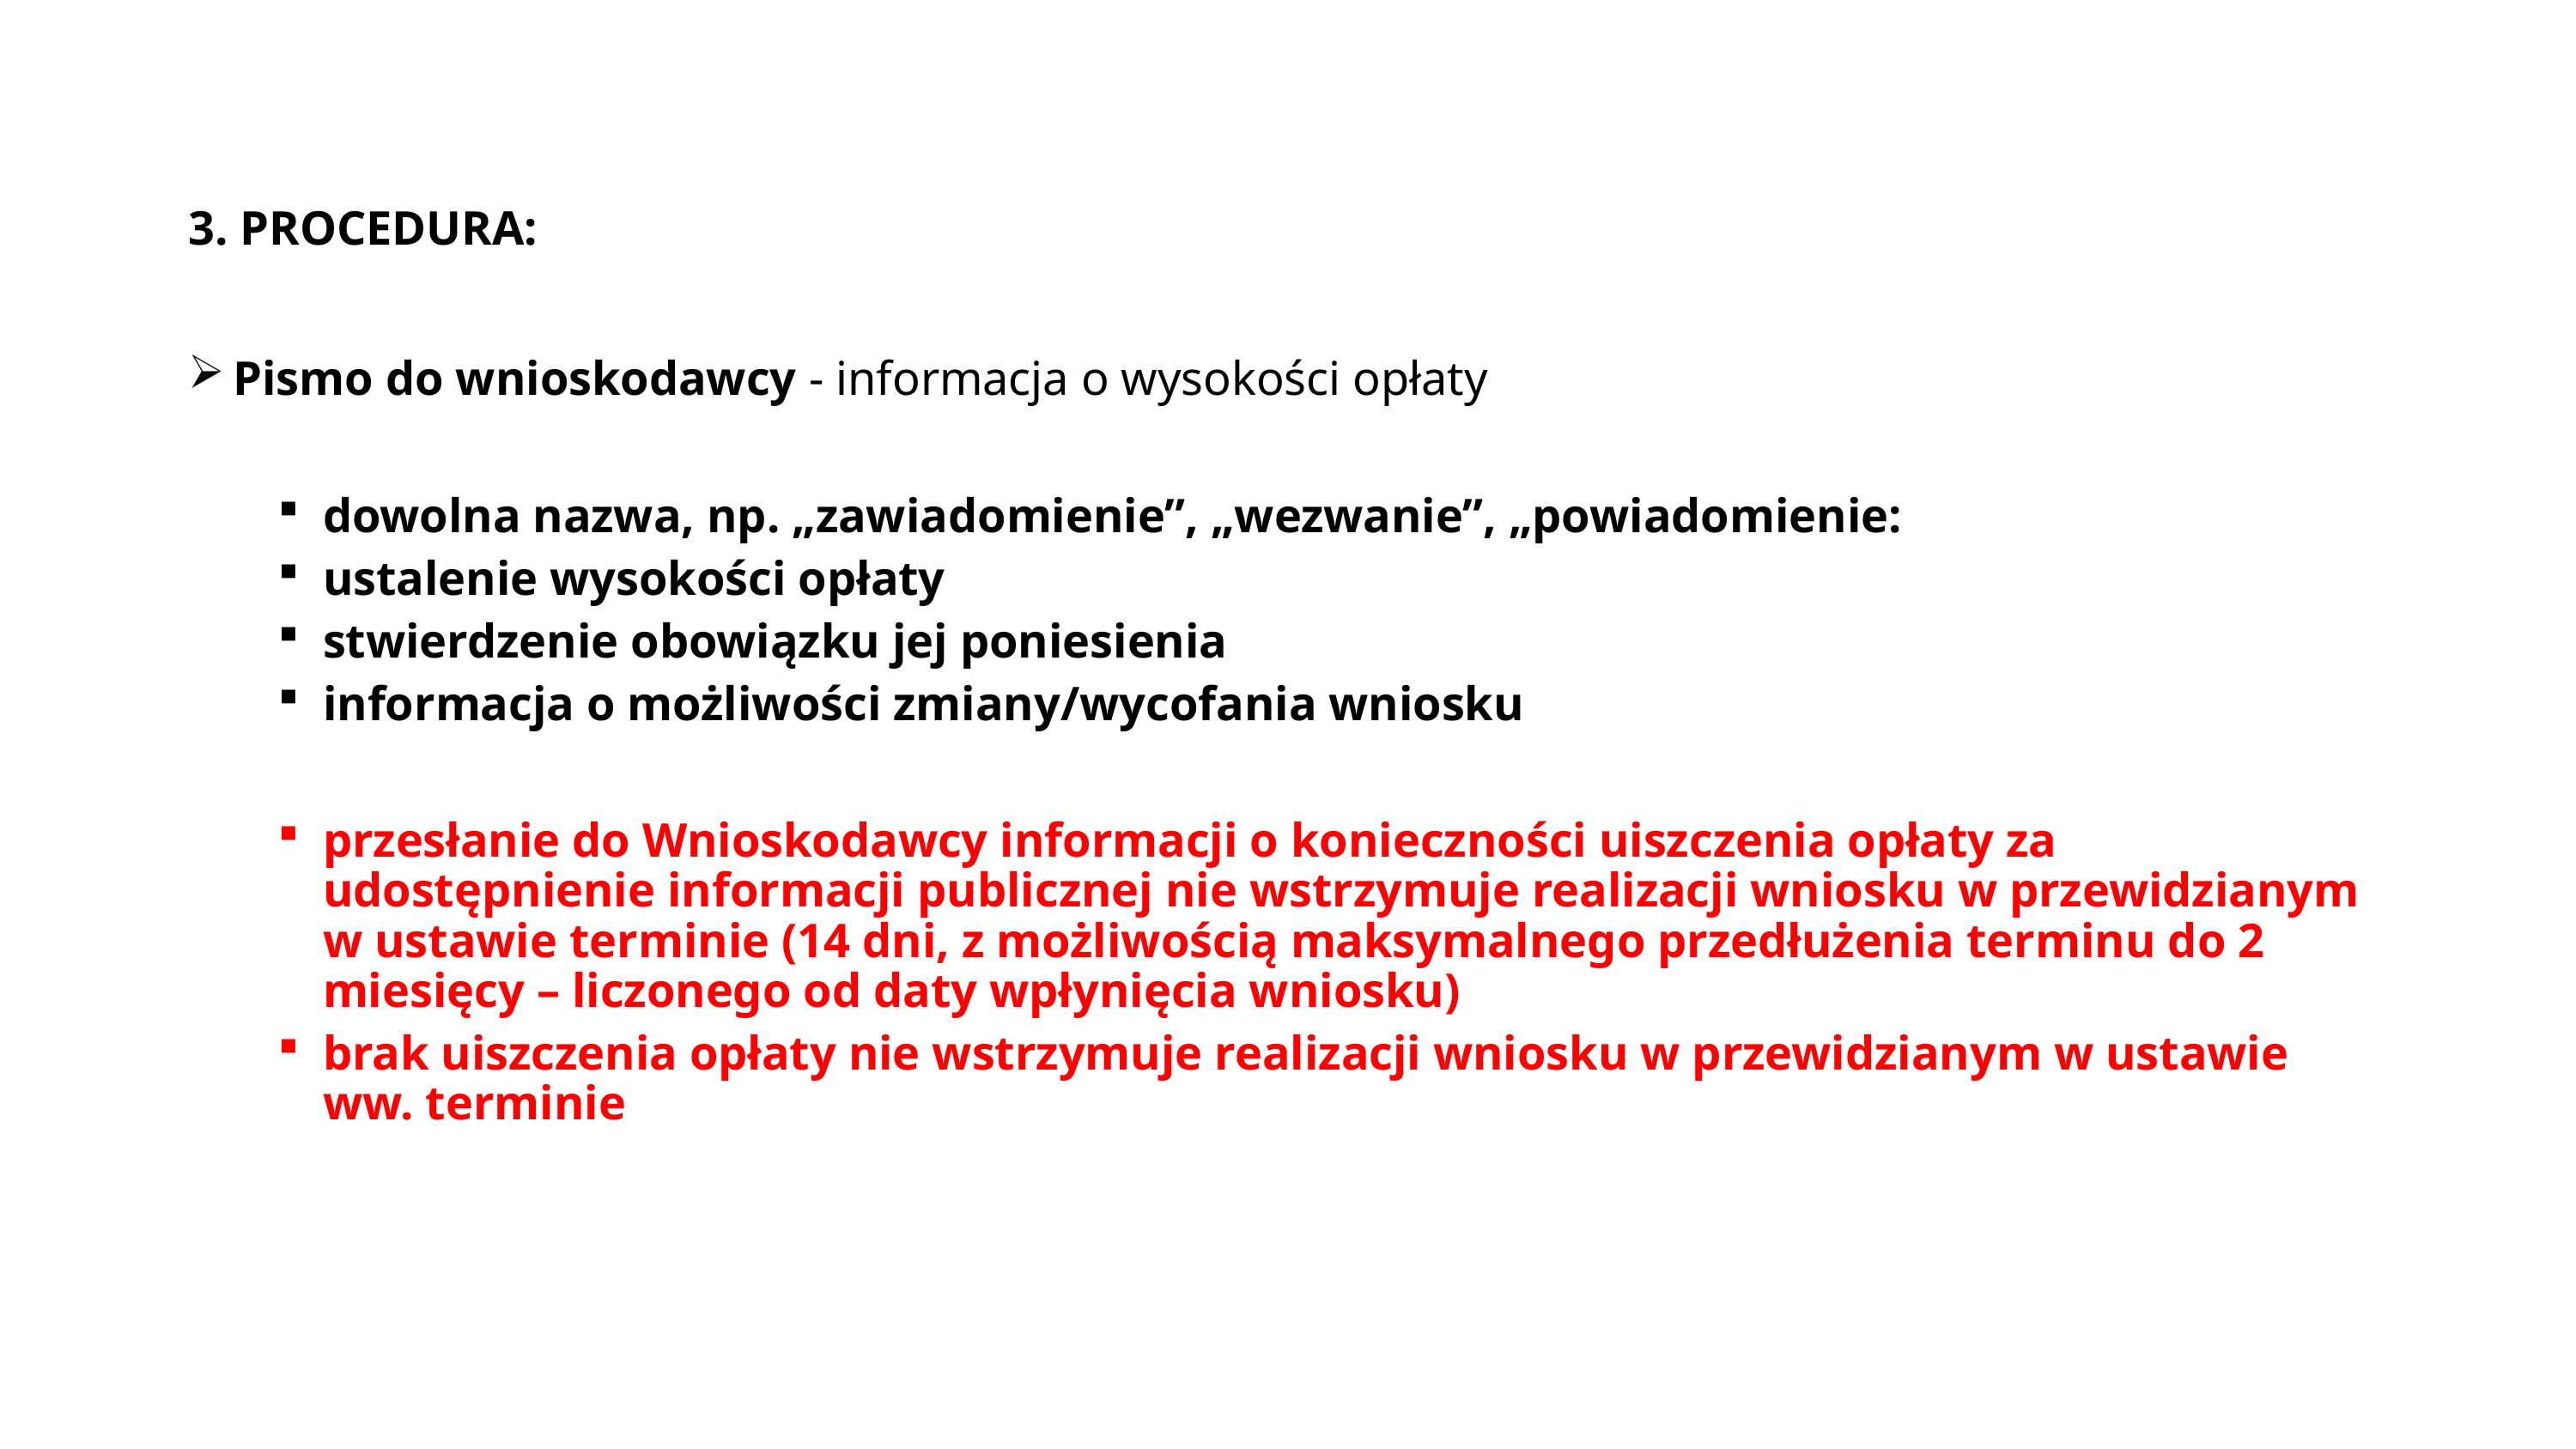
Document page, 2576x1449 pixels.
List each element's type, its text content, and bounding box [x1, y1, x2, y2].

list 3. PROCEDURA: Pismo do wnioskodawcy - informacja o wysokości opłaty dowolna nazwa, np. „zawiadomienie”, „wezwanie”, „powiadomienie: ustalenie wysokości opłaty stwierdzenie obowiązku jej poniesienia informacja o możliwości zmiany/wycofania wniosku przesłanie do Wnioskodawcy informacji o konieczności uiszczenia opłaty za udostępnienie informacji publicznej nie wstrzymuje realizacji wniosku w przewidzianym w ustawie terminie (14 dni, z możliwością maksymalnego przedłużenia terminu do 2 miesięcy – liczonego od daty wpłynięcia wniosku) brak uiszczenia opłaty nie wstrzymuje realizacji wniosku w przewidzianym w ustawie ww. terminie [175, 198, 2401, 1143]
